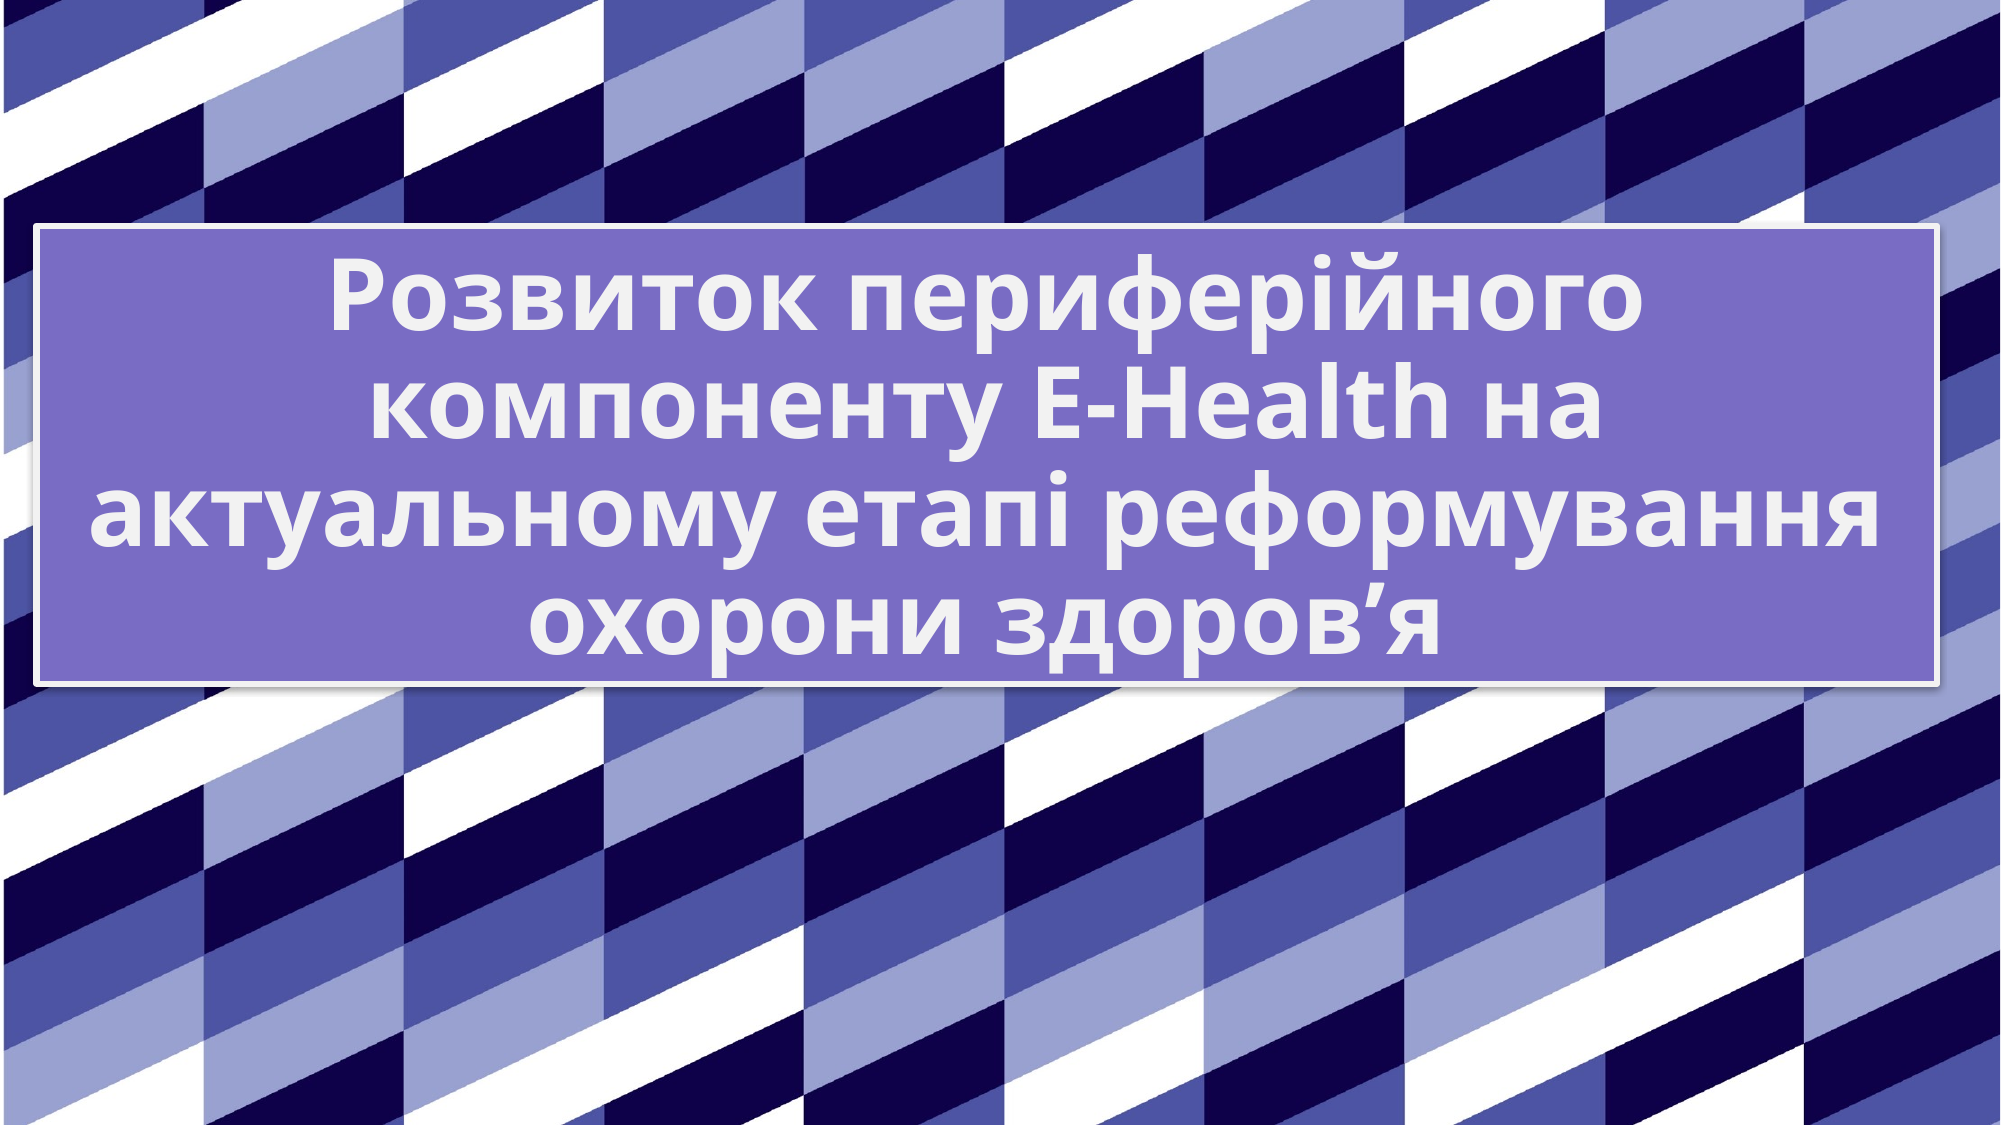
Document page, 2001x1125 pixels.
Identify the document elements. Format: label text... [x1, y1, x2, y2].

title Розвиток периферійного компоненту Е-Health на актуальному етапі реформування охорони здоров’я [33, 223, 1940, 687]
picture [0, 0, 2001, 1125]
